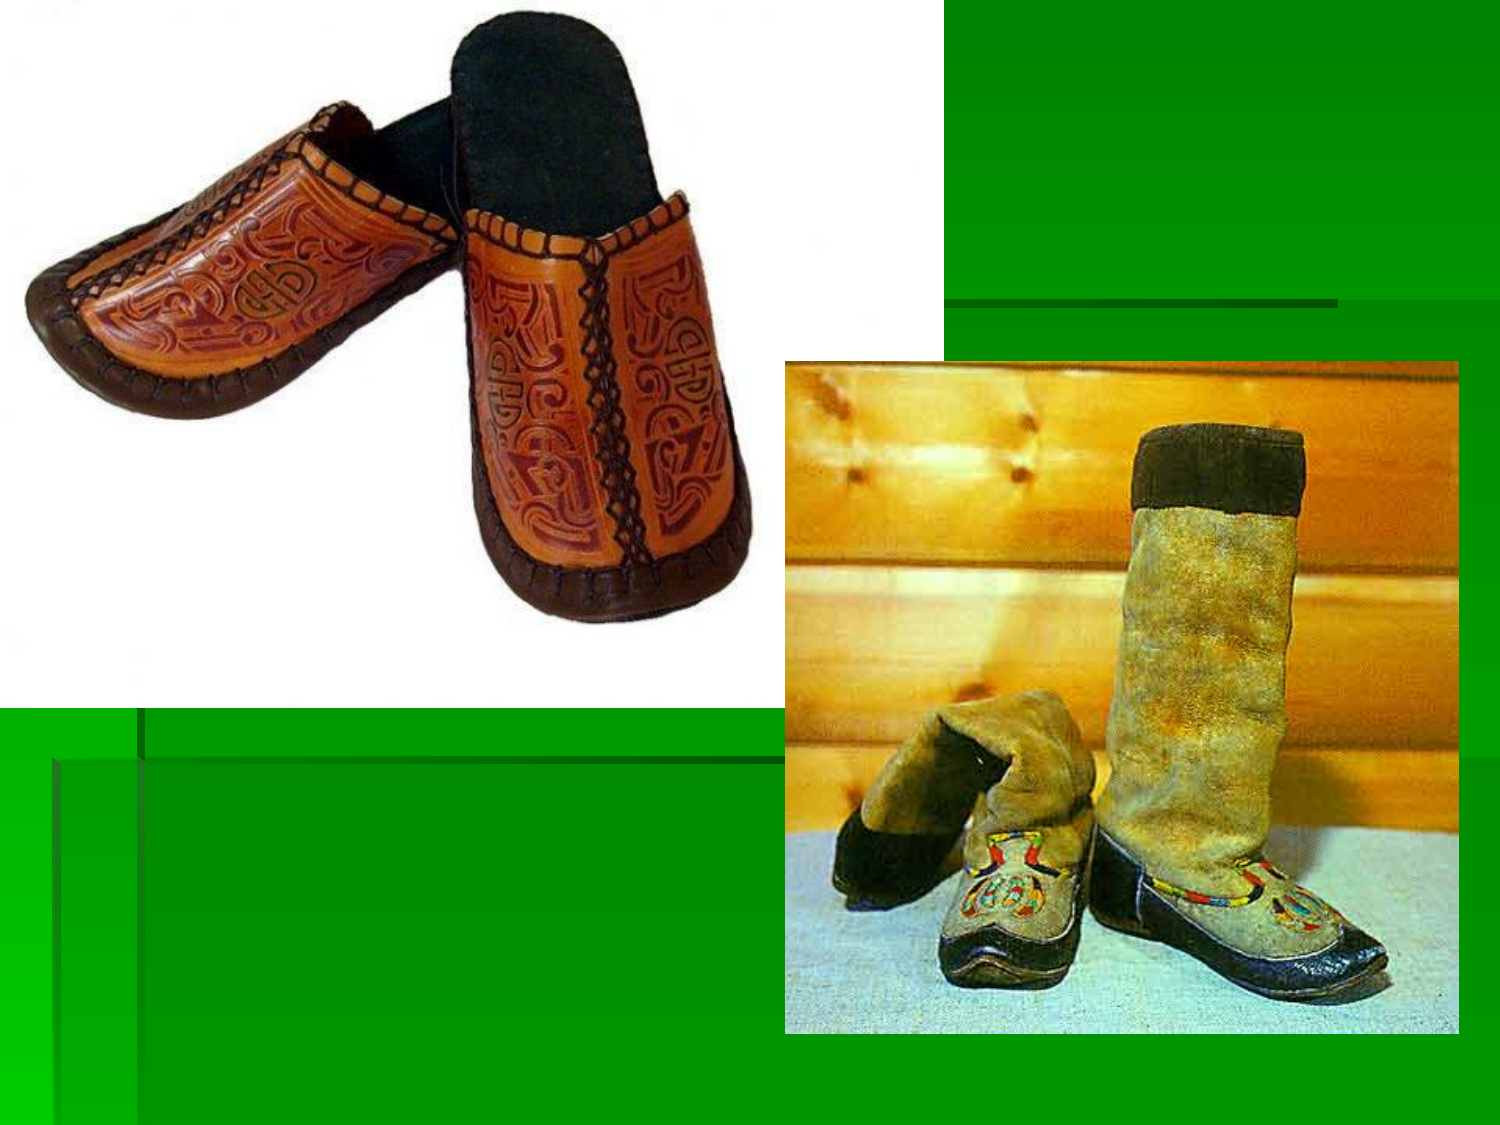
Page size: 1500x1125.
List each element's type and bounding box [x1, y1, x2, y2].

picture [0, 0, 1460, 1034]
